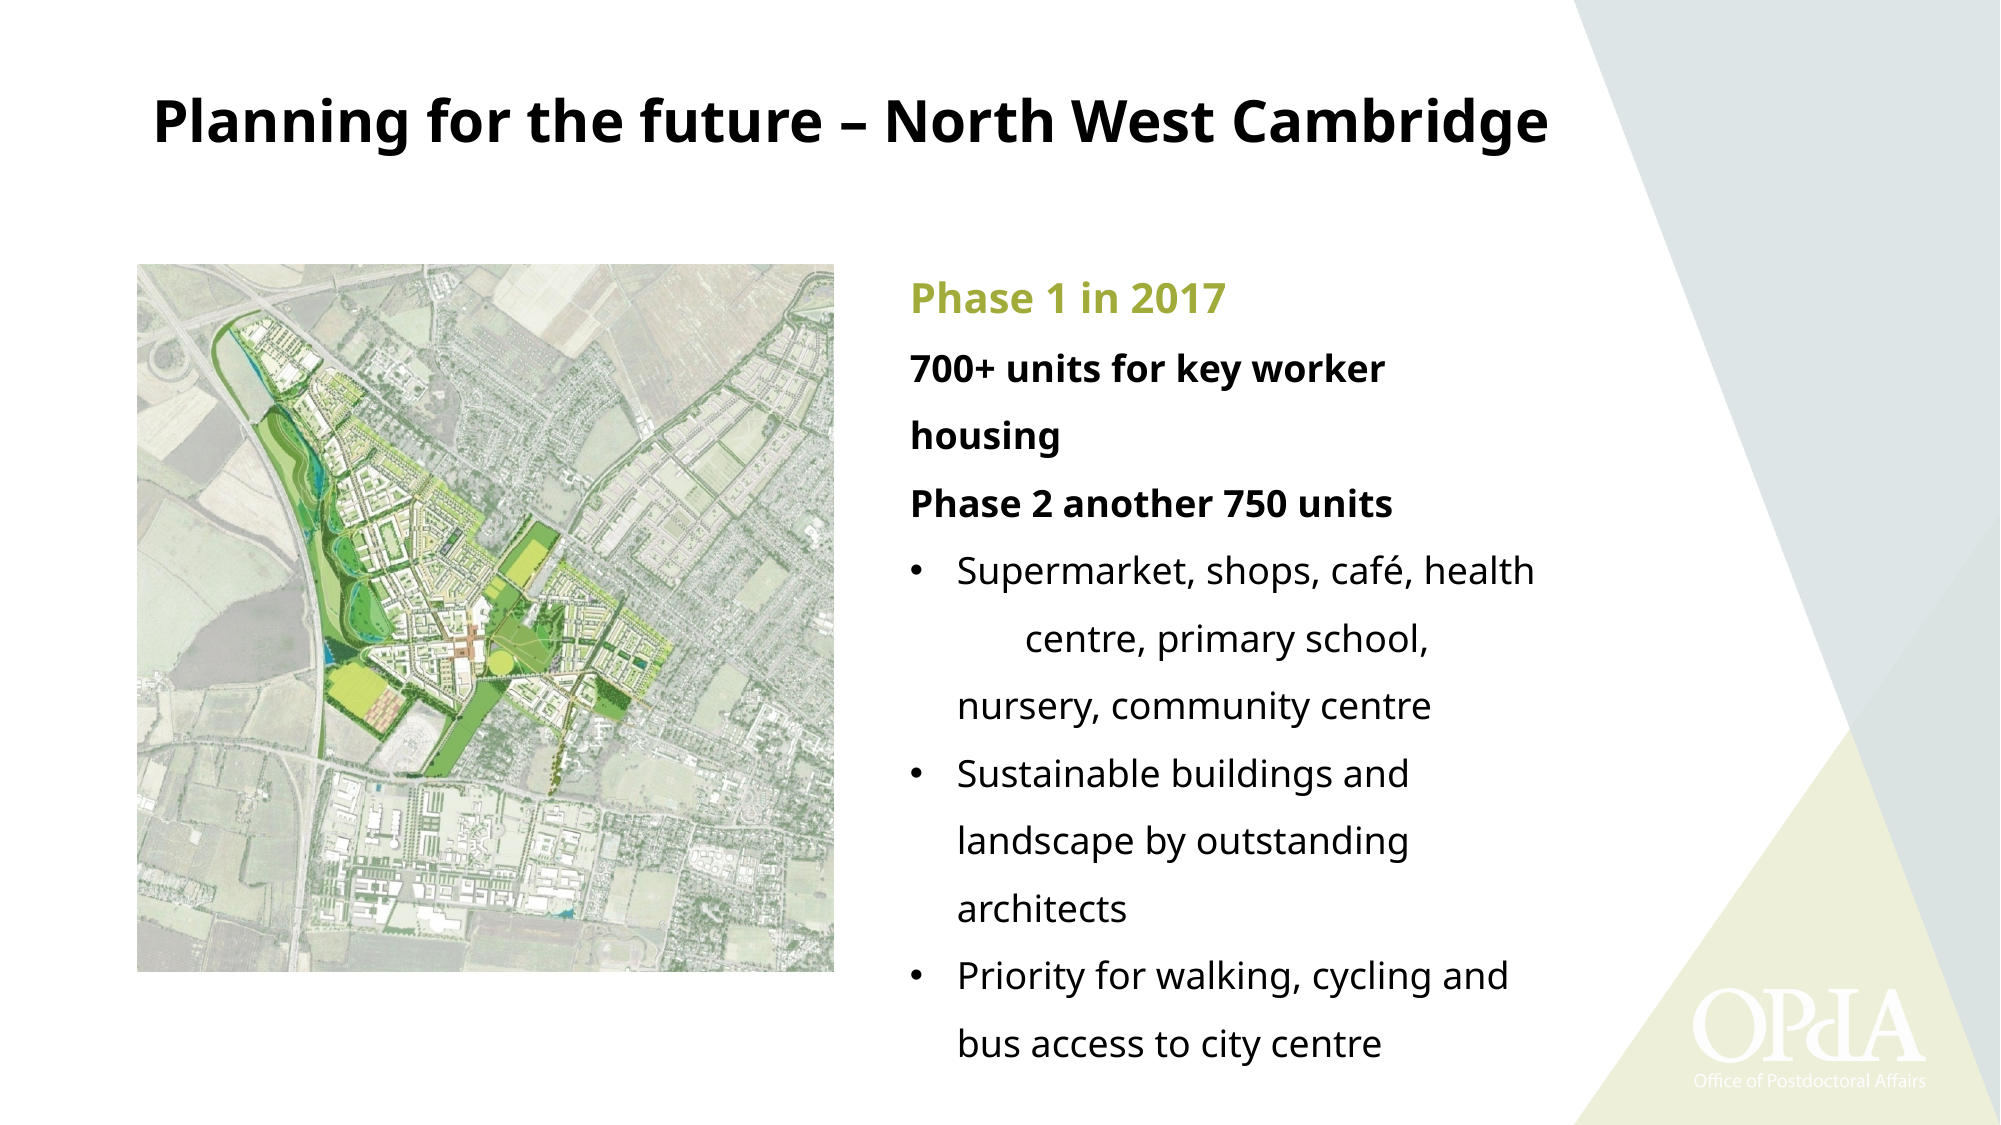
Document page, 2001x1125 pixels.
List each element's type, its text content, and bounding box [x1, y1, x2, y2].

picture [1524, 0, 2000, 1125]
picture [137, 264, 834, 972]
text_box Phase 1 in 2017 700+ units for key worker housing Phase 2 another 750 units Supermarket, shops, café, health centre, primary school, nursery, community centre Sustainable buildings and landscape by outstanding architects Priority for walking, cycling and bus access to city centre [895, 264, 1524, 1072]
title Planning for the future – North West Cambridge [137, 84, 1524, 265]
